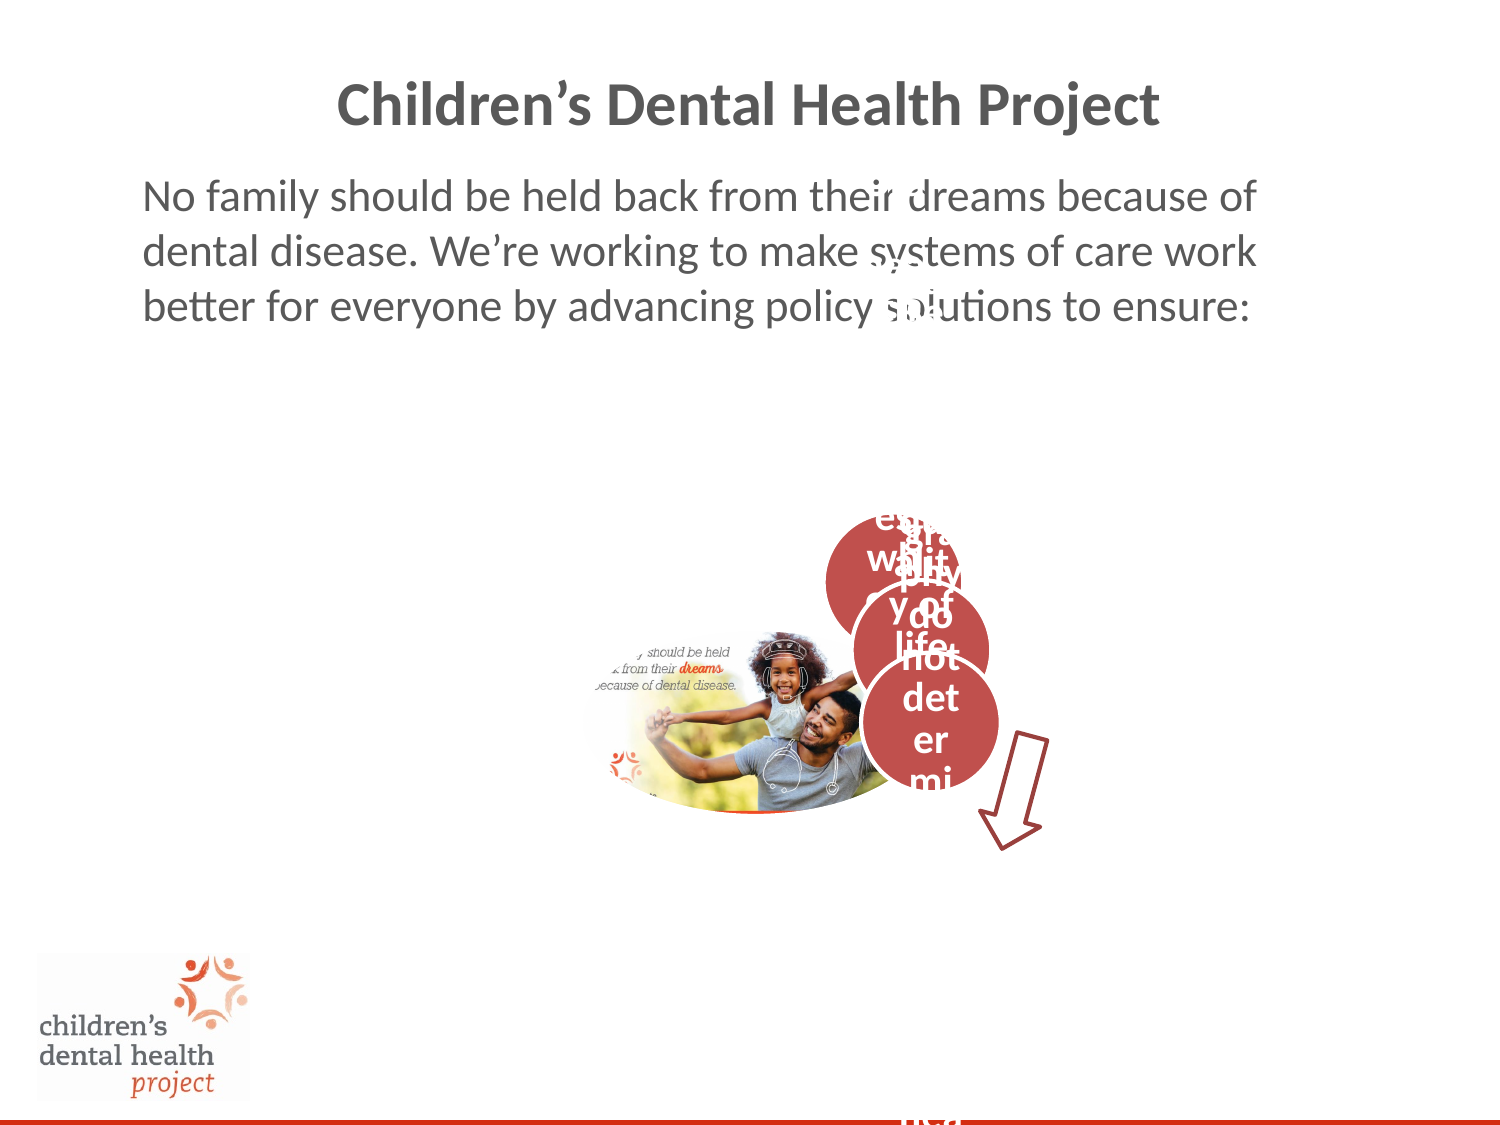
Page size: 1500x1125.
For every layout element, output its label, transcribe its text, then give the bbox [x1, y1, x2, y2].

text_box Children’s Dental Health Project [0, 55, 1500, 146]
picture [37, 953, 251, 1101]
text_box No family should be held back from their dreams because of dental disease. We’re working to make systems of care work better for everyone by advancing policy solutions to ensure: [127, 158, 1384, 347]
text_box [56, 348, 1455, 1097]
